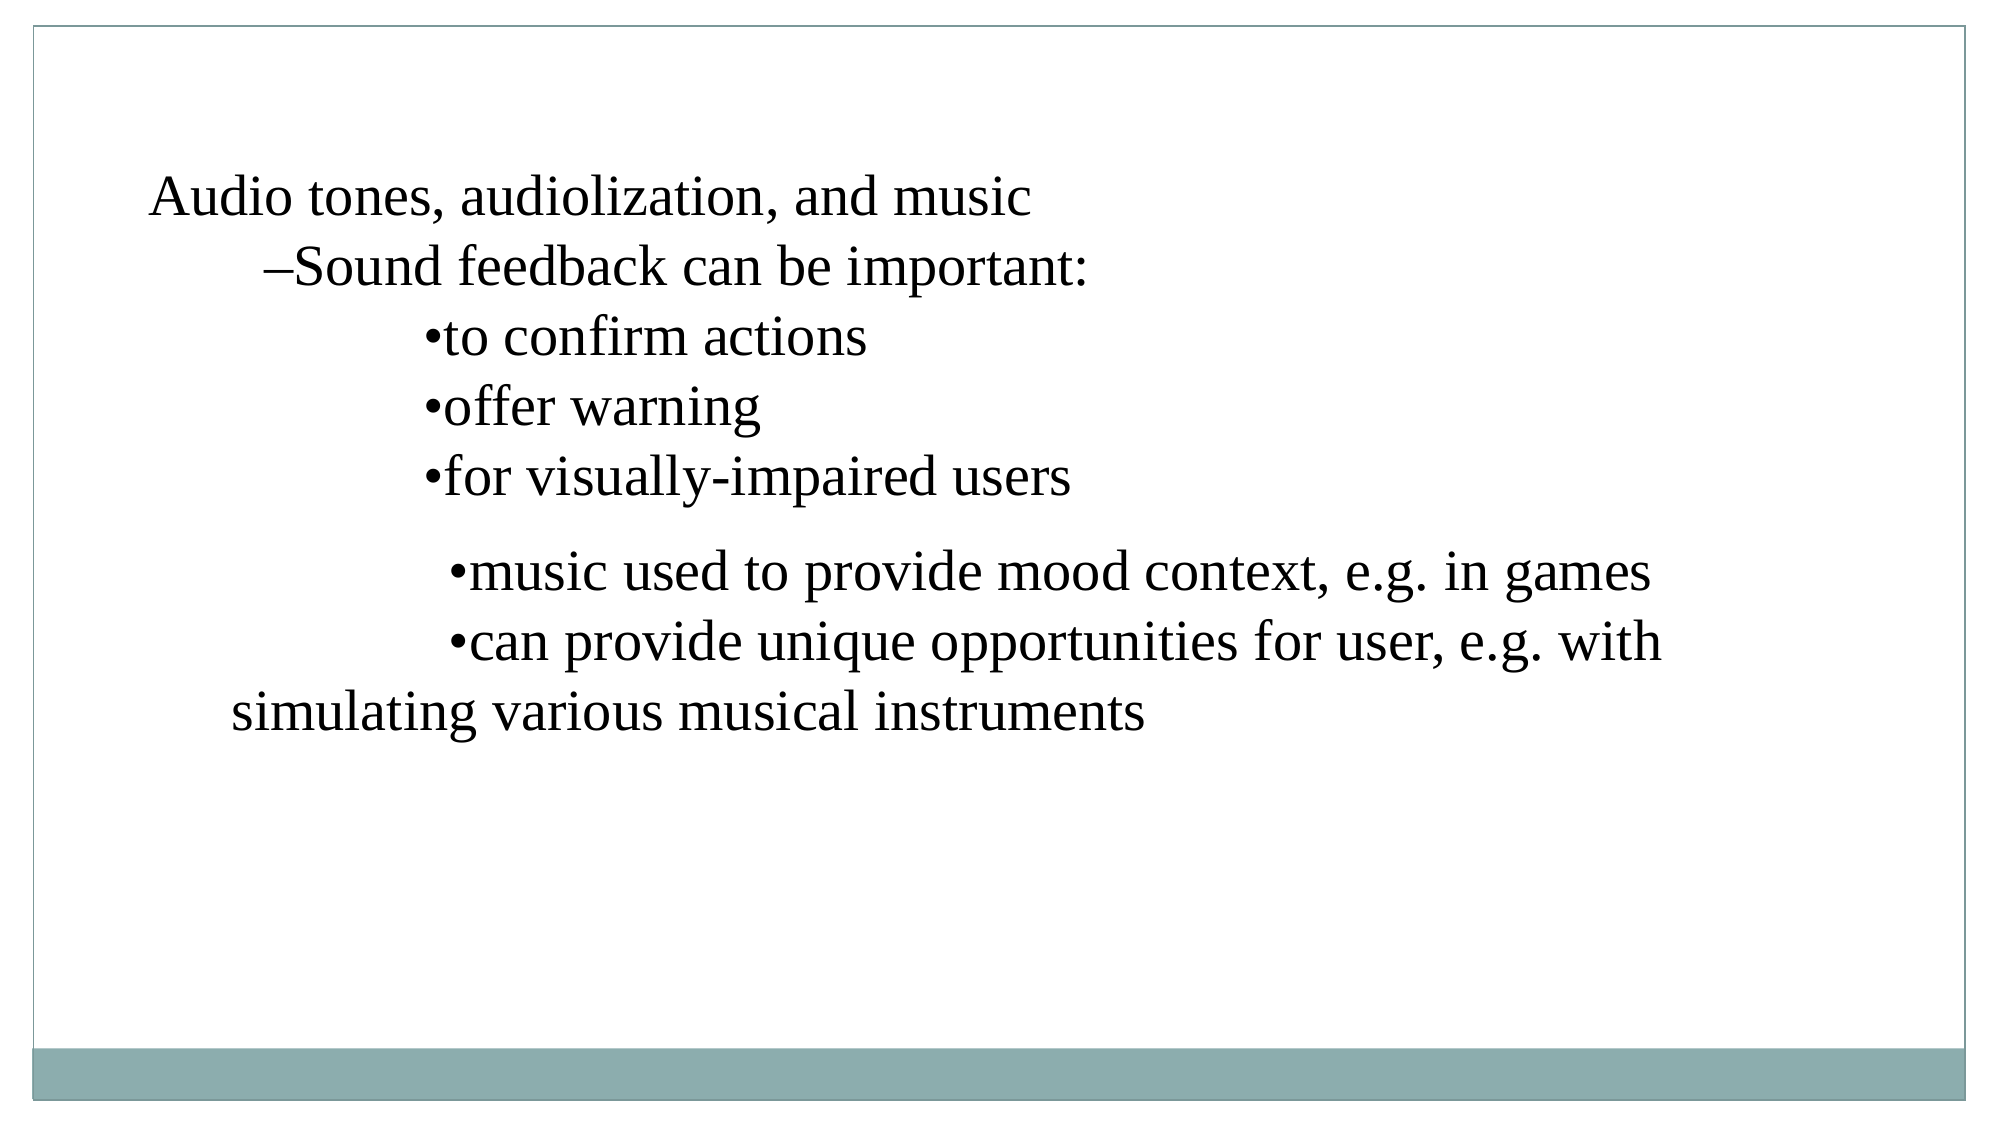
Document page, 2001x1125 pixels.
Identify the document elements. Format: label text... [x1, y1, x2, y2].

text_box •music used to provide mood context, e.g. in games •can provide unique opportunities for user, e.g. with simulating various musical instruments [216, 525, 1800, 750]
text_box Audio tones, audiolization, and music –Sound feedback can be important: •to confirm actions •offer warning •for visually-impaired users [133, 149, 1800, 865]
